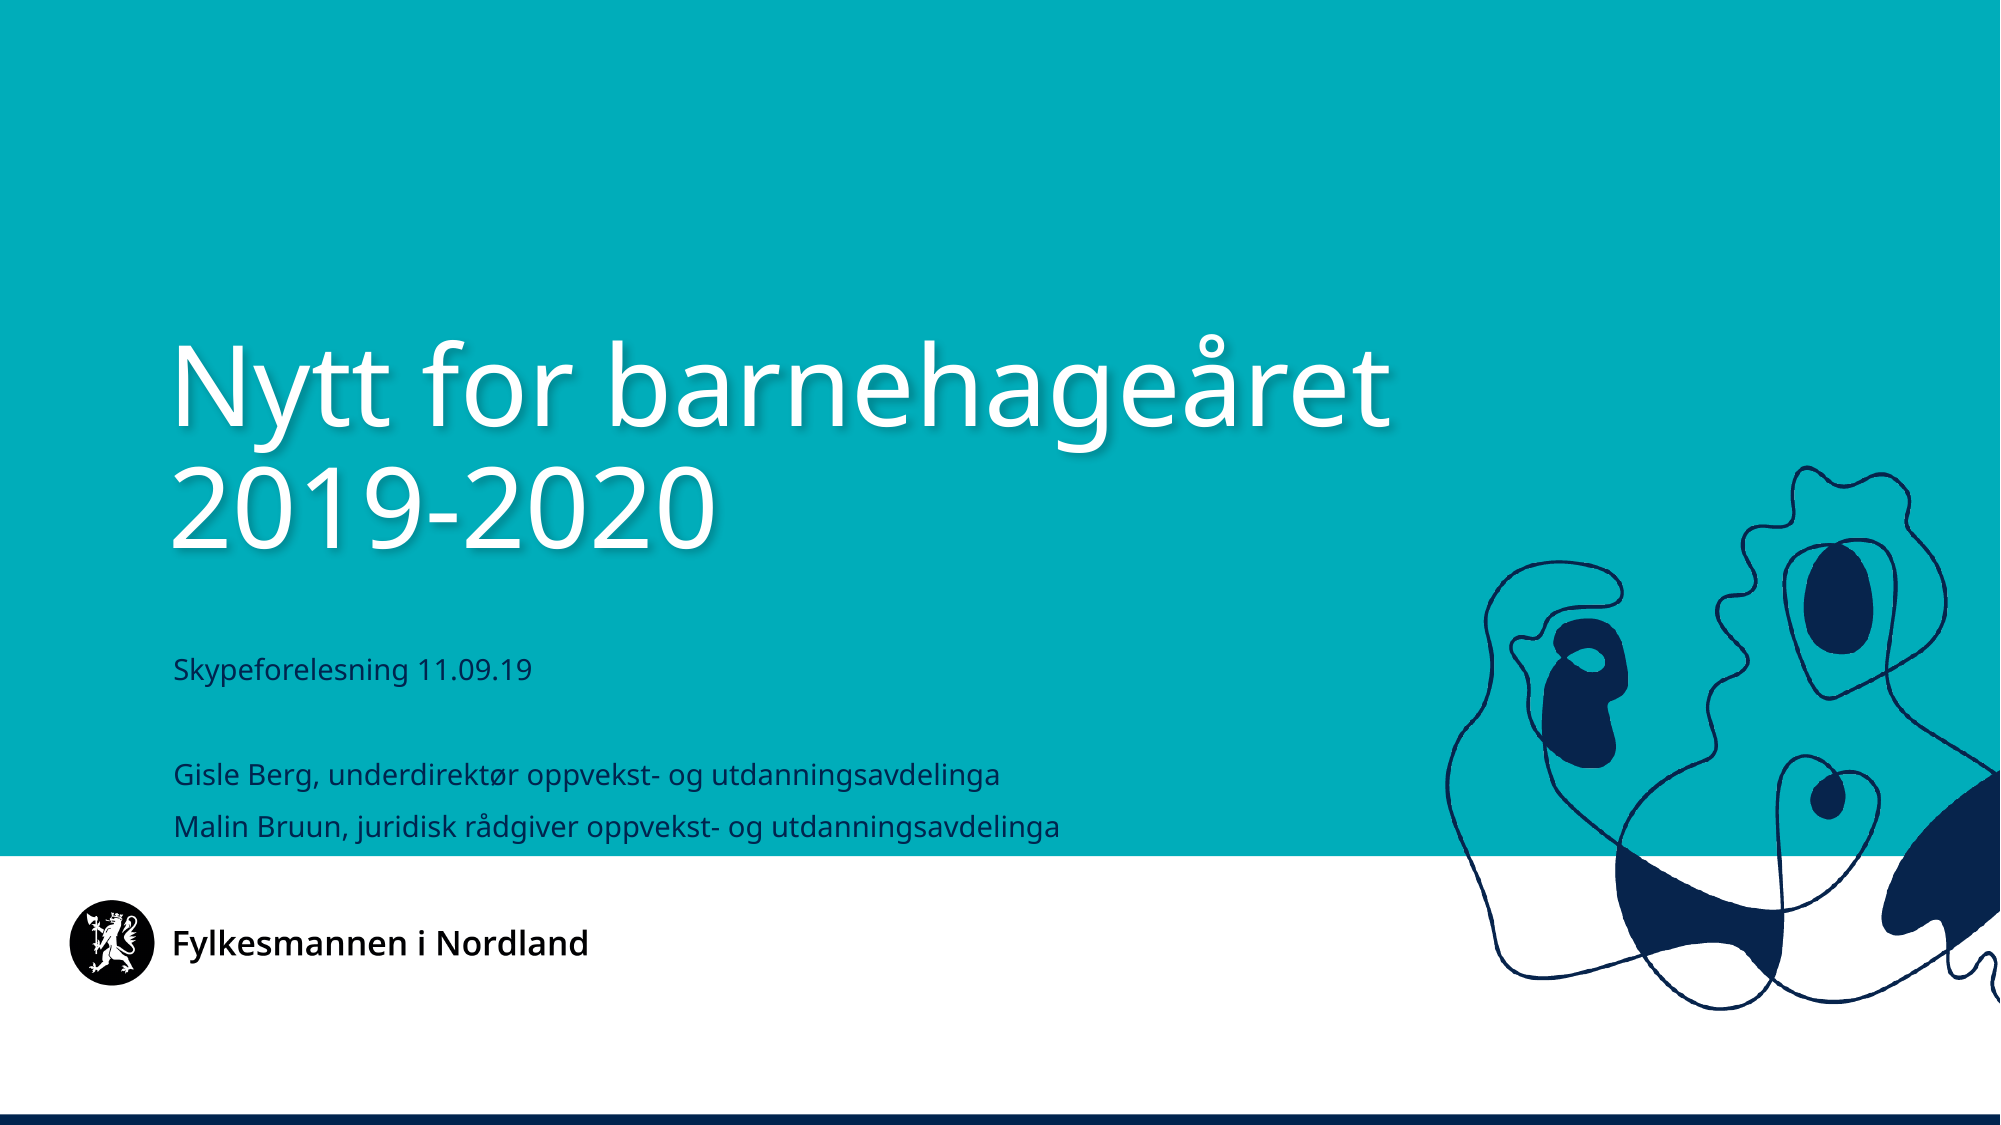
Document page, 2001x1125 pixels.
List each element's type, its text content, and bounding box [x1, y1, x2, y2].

list Skypeforelesning 11.09.19 Gisle Berg, underdirektør oppvekst- og utdanningsavdelinga Malin Bruun, juridisk rådgiver oppvekst- og utdanningsavdelinga [158, 648, 1098, 842]
picture [1445, 465, 2000, 1011]
picture [0, 831, 797, 1074]
list Nytt for barnehageåret 2019-2020 [153, 157, 1509, 580]
